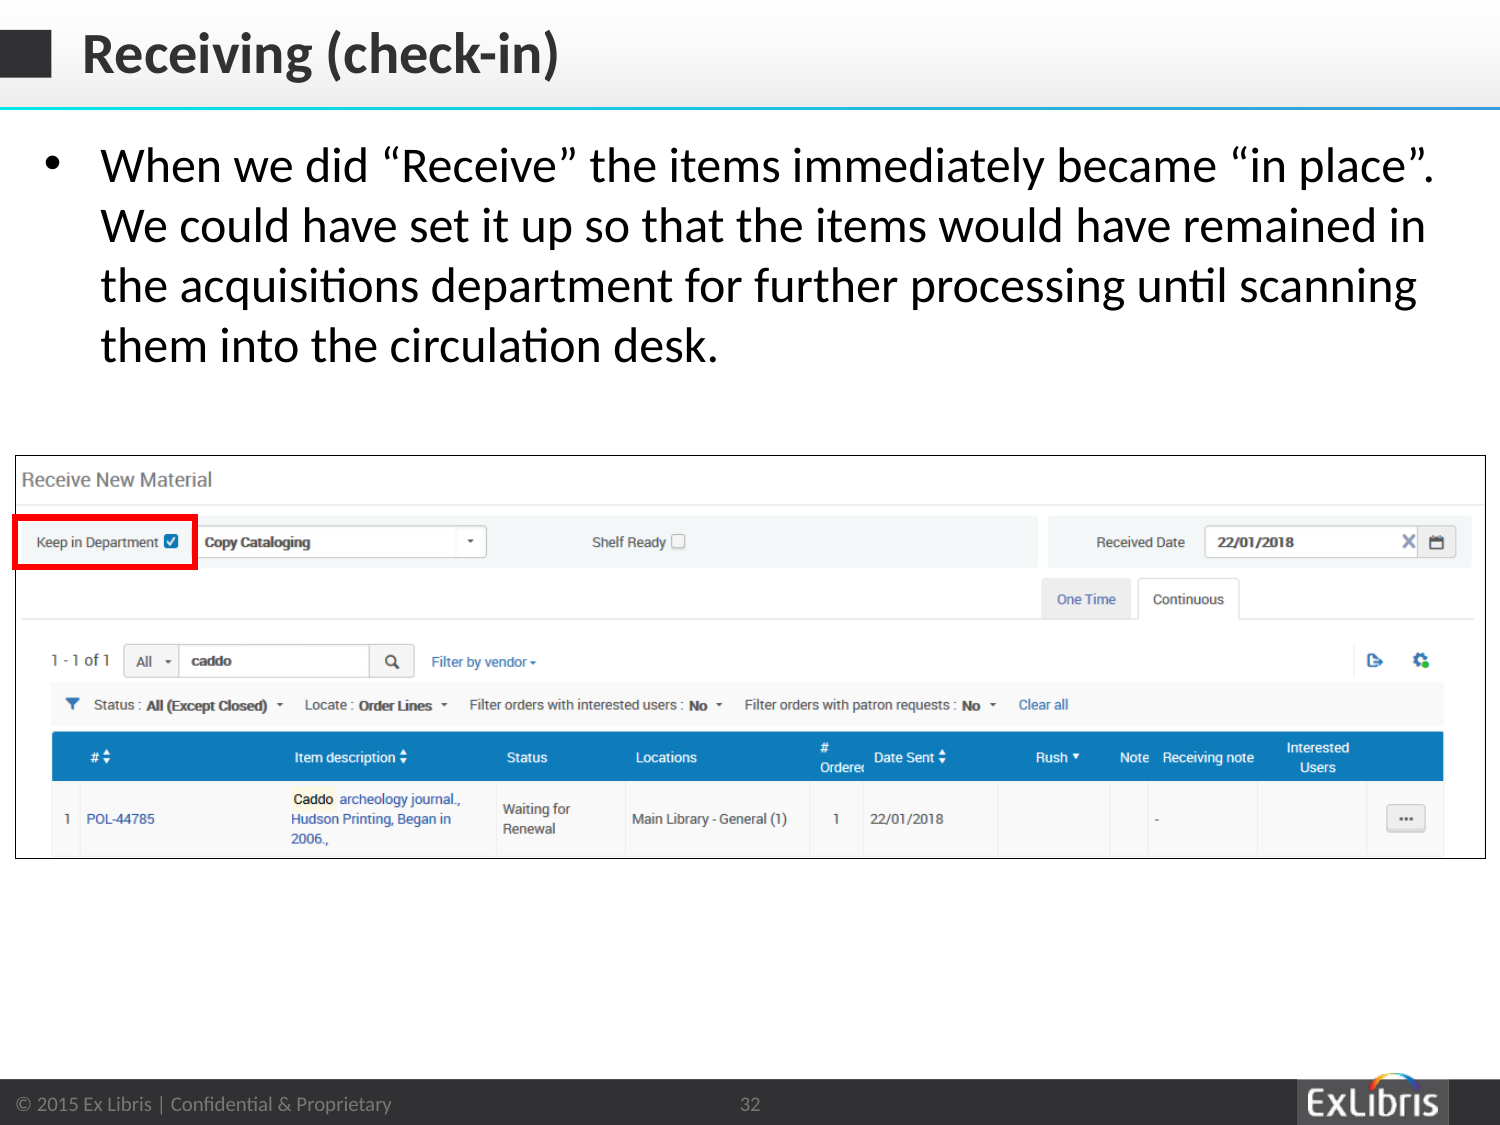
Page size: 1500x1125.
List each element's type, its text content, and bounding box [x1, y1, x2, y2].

picture [15, 455, 1486, 859]
title Receiving (check-in) [67, 3, 1427, 107]
picture [1308, 1073, 1438, 1122]
text_box When we did “Receive” the items immediately became “in place”. We could have set it up so that the items would have remained in the acquisitions department for further processing until scanning them into the circulation desk. [29, 124, 1472, 380]
slide_number 32 [662, 1073, 838, 1125]
